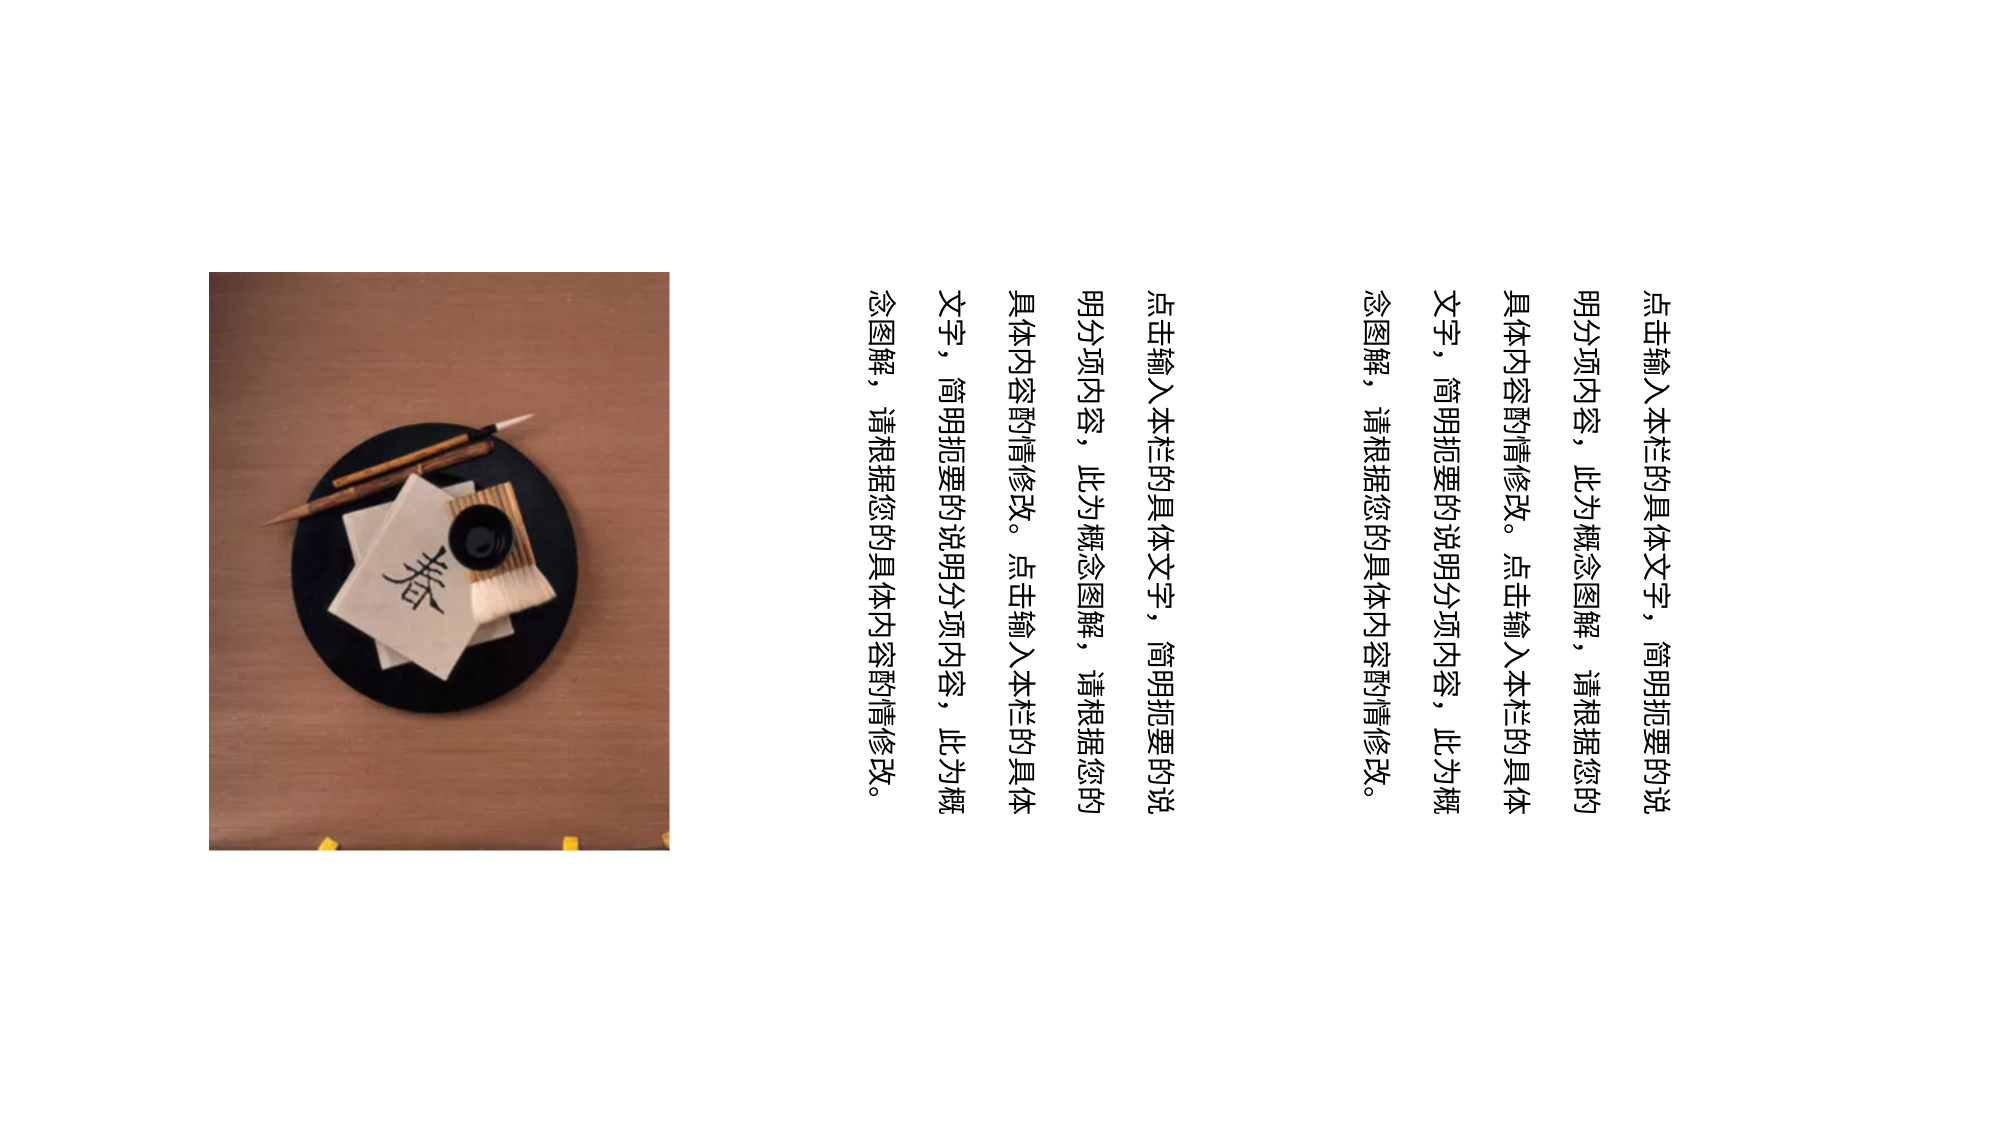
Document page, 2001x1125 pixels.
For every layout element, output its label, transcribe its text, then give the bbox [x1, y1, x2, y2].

picture [209, 272, 671, 852]
text_box 点击输入本栏的具体文字，简明扼要的说明分项内容，此为概念图解，请根据您的具体内容酌情修改。点击输入本栏的具体文字，简明扼要的说明分项内容，此为概念图解，请根据您的具体内容酌情修改。 [838, 274, 1223, 859]
text_box 点击输入本栏的具体文字，简明扼要的说明分项内容，此为概念图解，请根据您的具体内容酌情修改。点击输入本栏的具体文字，简明扼要的说明分项内容，此为概念图解，请根据您的具体内容酌情修改。 [1334, 274, 1719, 859]
